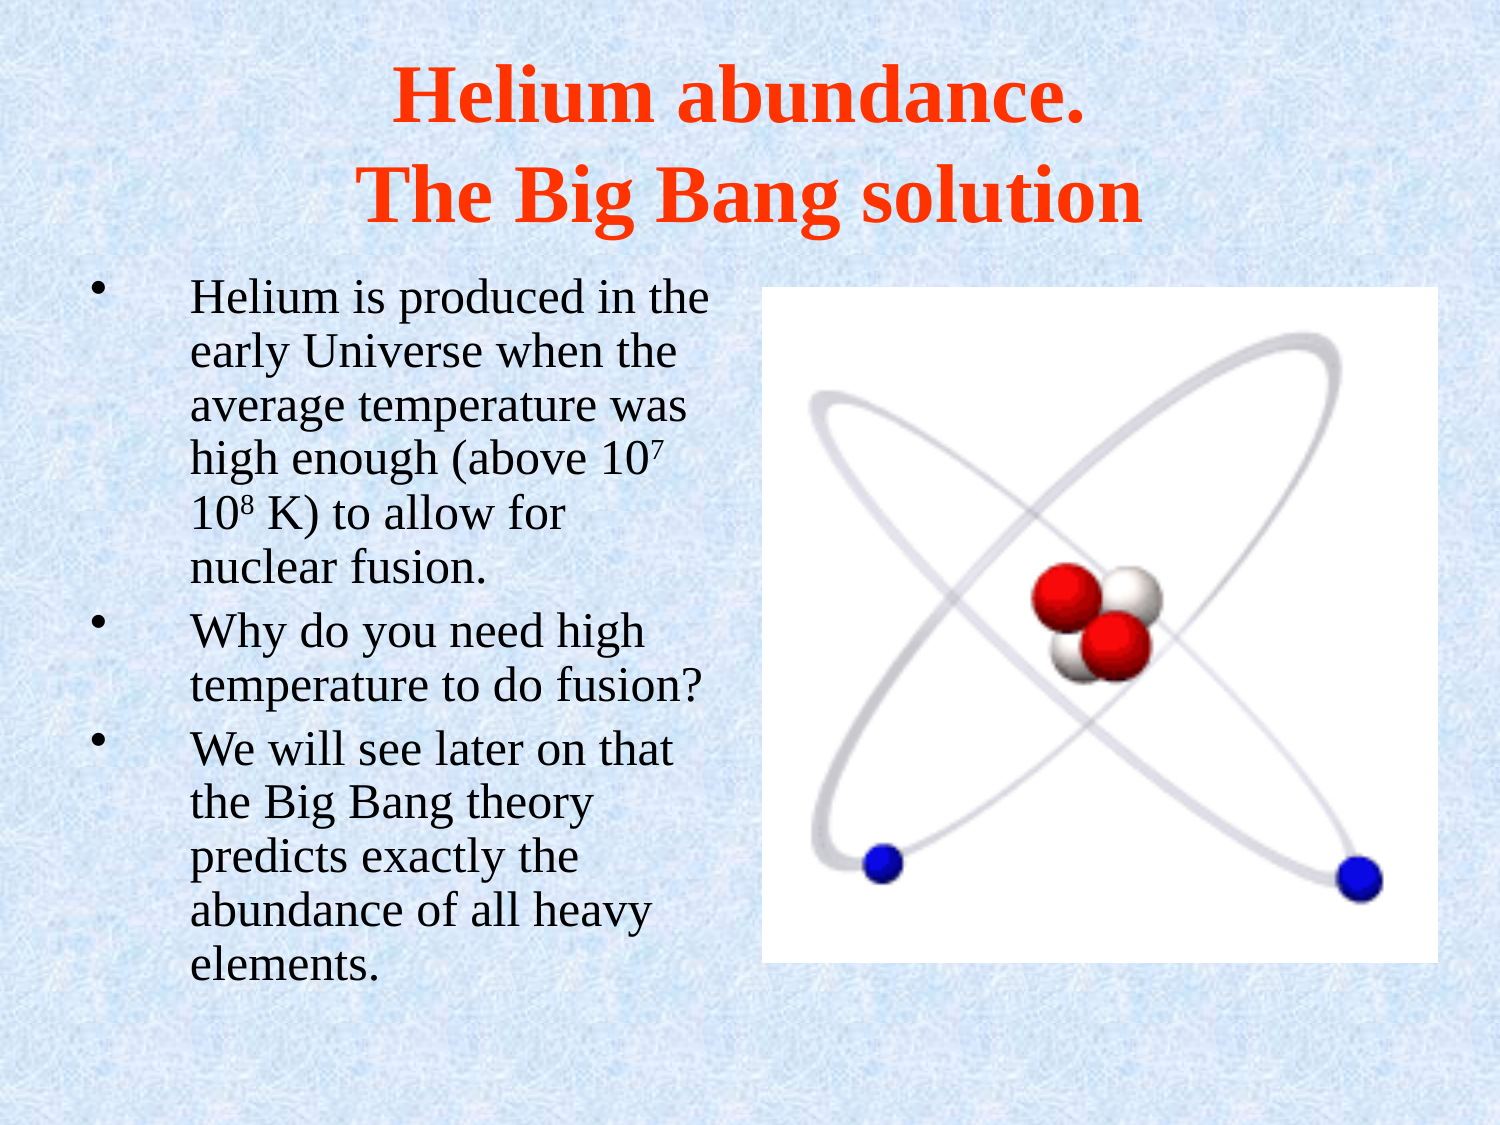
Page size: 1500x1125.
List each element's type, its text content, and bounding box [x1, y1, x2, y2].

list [762, 287, 1438, 963]
title Helium abundance. The Big Bang solution [75, 45, 1425, 233]
list Helium is produced in the early Universe when the average temperature was high enough (above 107 108 K) to allow for nuclear fusion. Why do you need high temperature to do fusion? We will see later on that the Big Bang theory predicts exactly the abundance of all heavy elements. [75, 262, 738, 1005]
picture [0, 0, 1500, 1125]
